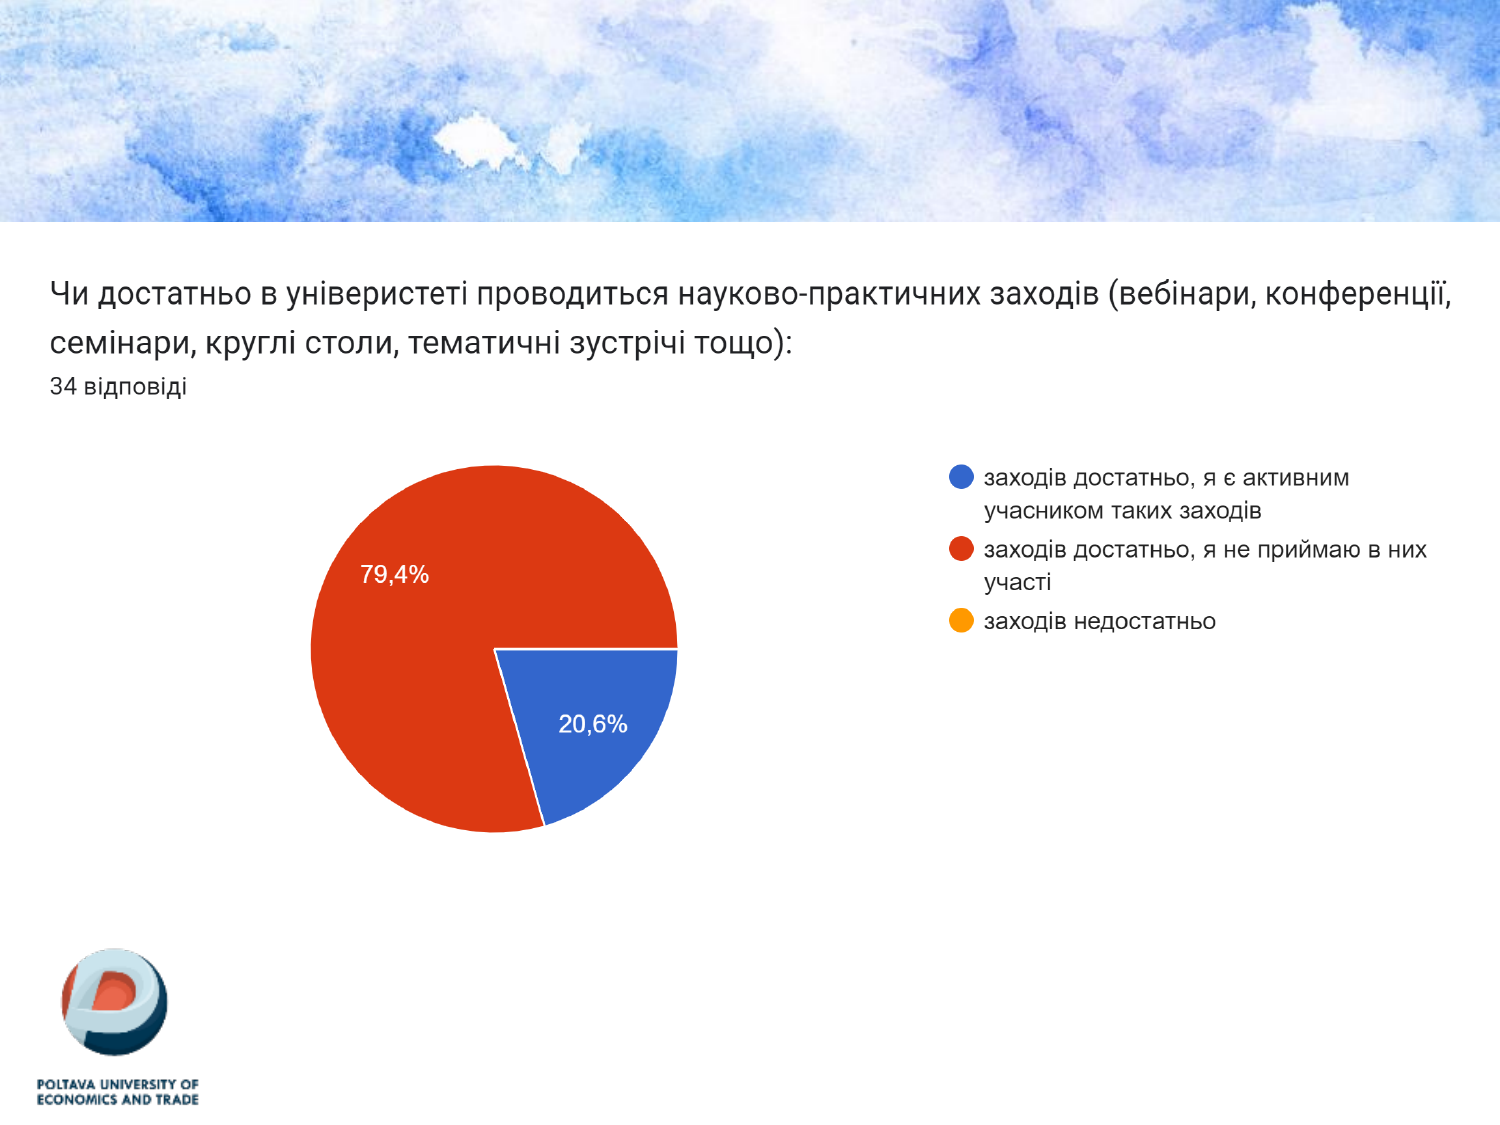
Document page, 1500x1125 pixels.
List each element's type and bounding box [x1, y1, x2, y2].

picture [0, 924, 236, 1124]
picture [0, 0, 1500, 903]
